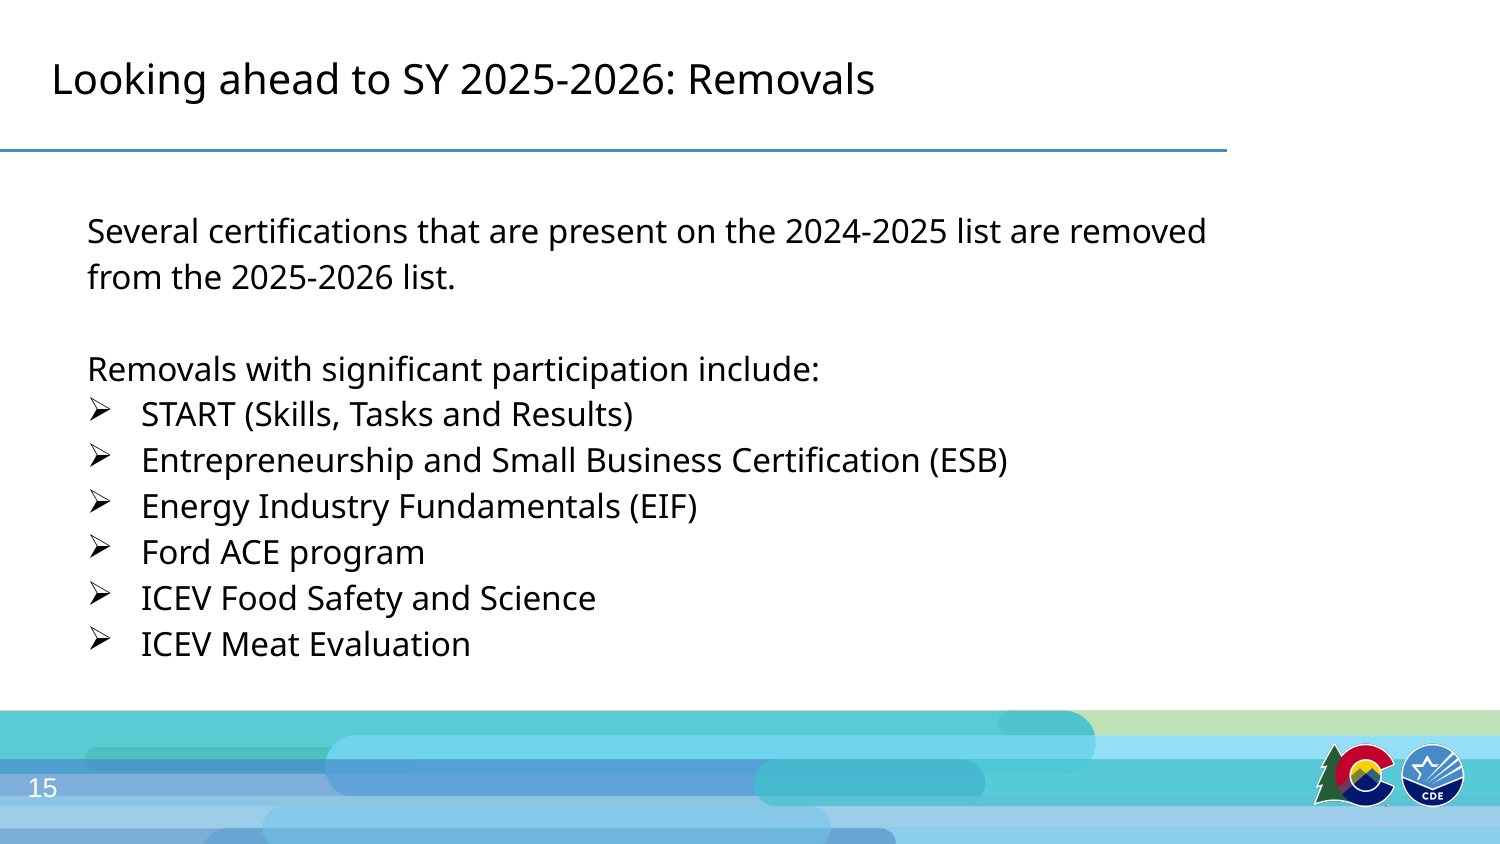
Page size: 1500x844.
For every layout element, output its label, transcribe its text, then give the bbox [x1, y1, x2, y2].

title Looking ahead to SY 2025-2026: Removals [51, 17, 1227, 139]
list Several certifications that are present on the 2024-2025 list are removed from the 2025-2026 list. Removals with significant participation include: START (Skills, Tasks and Results) Entrepreneurship and Small Business Certification (ESB) Energy Industry Fundamentals (EIF) Ford ACE program ICEV Food Safety and Science ICEV Meat Evaluation [51, 189, 1227, 687]
picture [0, 708, 1500, 844]
